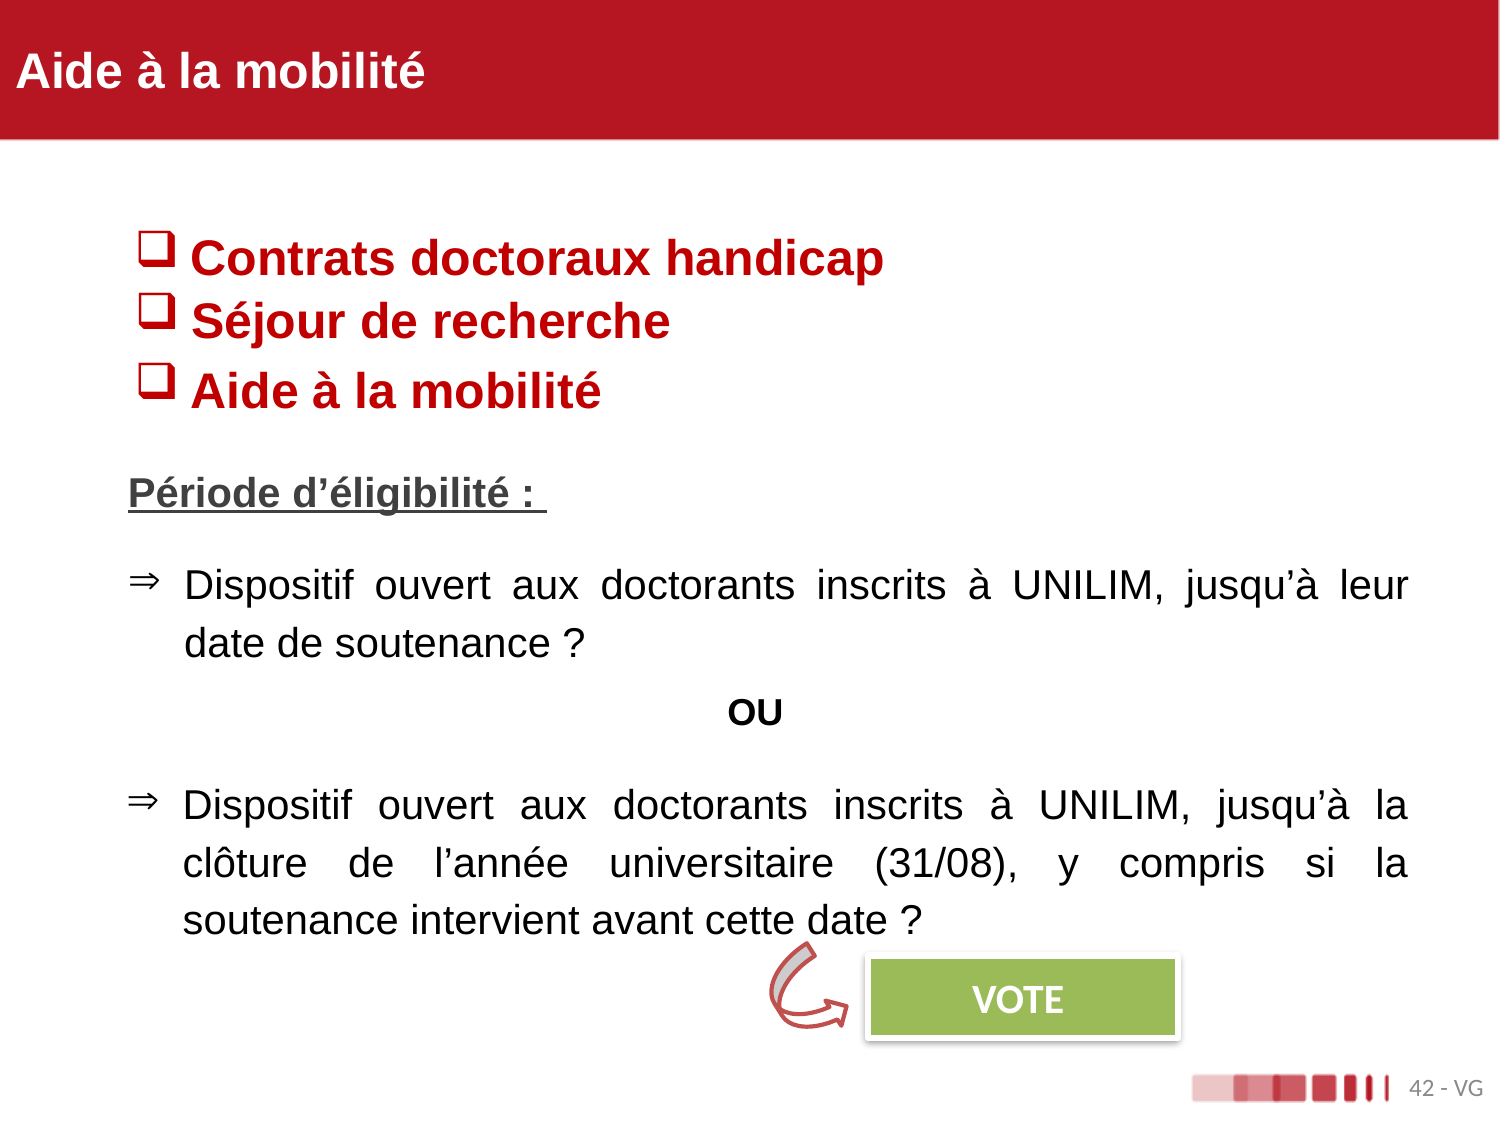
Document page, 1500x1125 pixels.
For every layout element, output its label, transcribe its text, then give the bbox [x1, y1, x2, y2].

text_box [775, 951, 1179, 1042]
slide_number 42 - VG [1148, 1056, 1499, 1117]
picture [0, 0, 1500, 1103]
text_box Aide à la mobilité [44, 341, 1469, 426]
text_box Séjour de recherche [45, 271, 1469, 341]
title Aide à la mobilité [0, 0, 1425, 138]
text_box Contrats doctoraux handicap [44, 208, 1469, 293]
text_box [36, 450, 1426, 1006]
